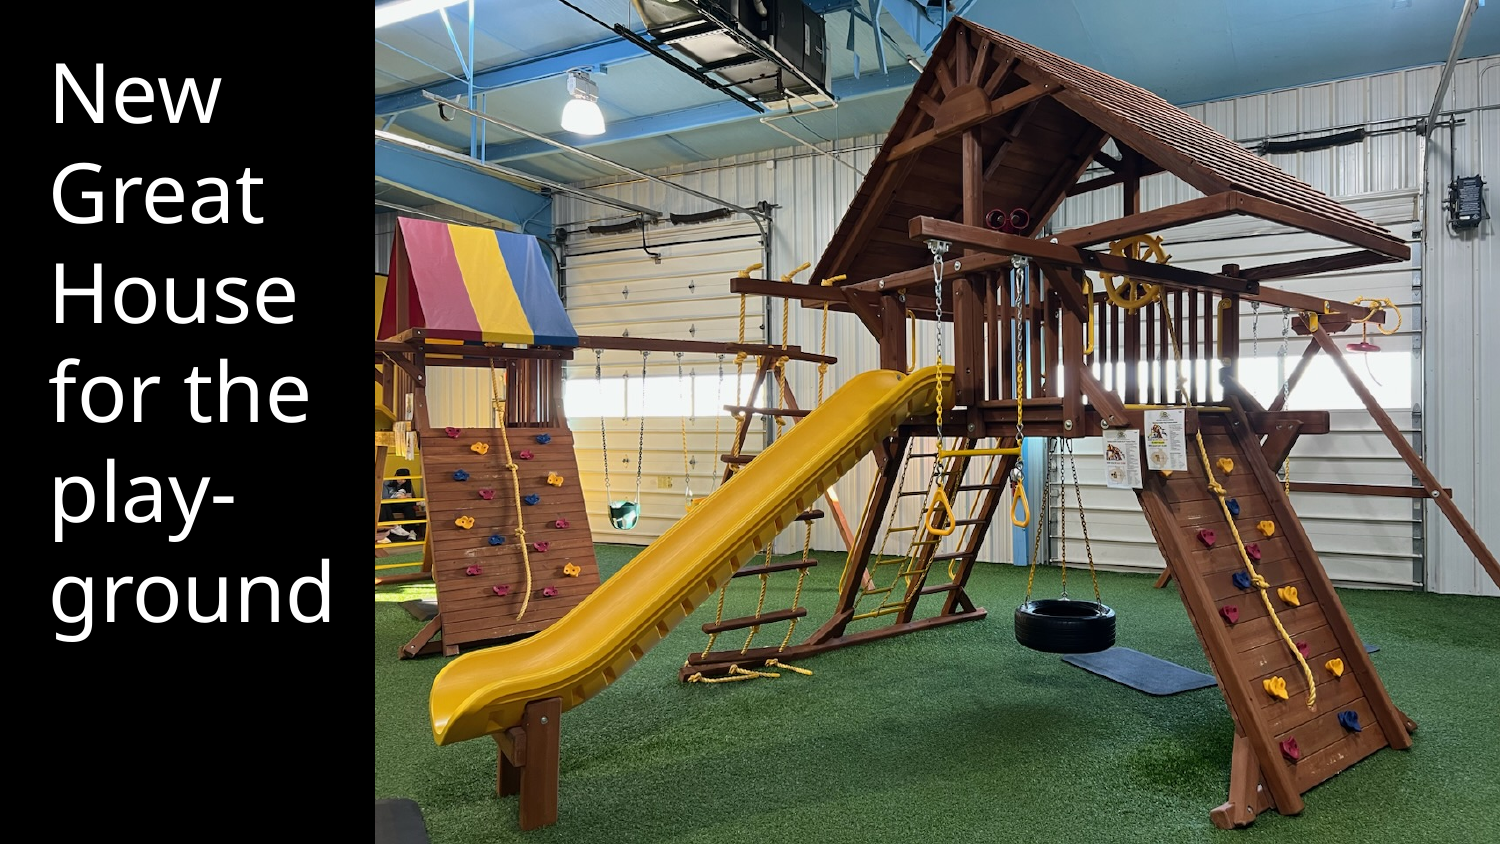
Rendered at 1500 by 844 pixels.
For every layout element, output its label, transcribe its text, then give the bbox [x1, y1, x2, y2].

subtitle New Great House for the play-ground [37, 34, 369, 822]
picture [374, 0, 1500, 844]
